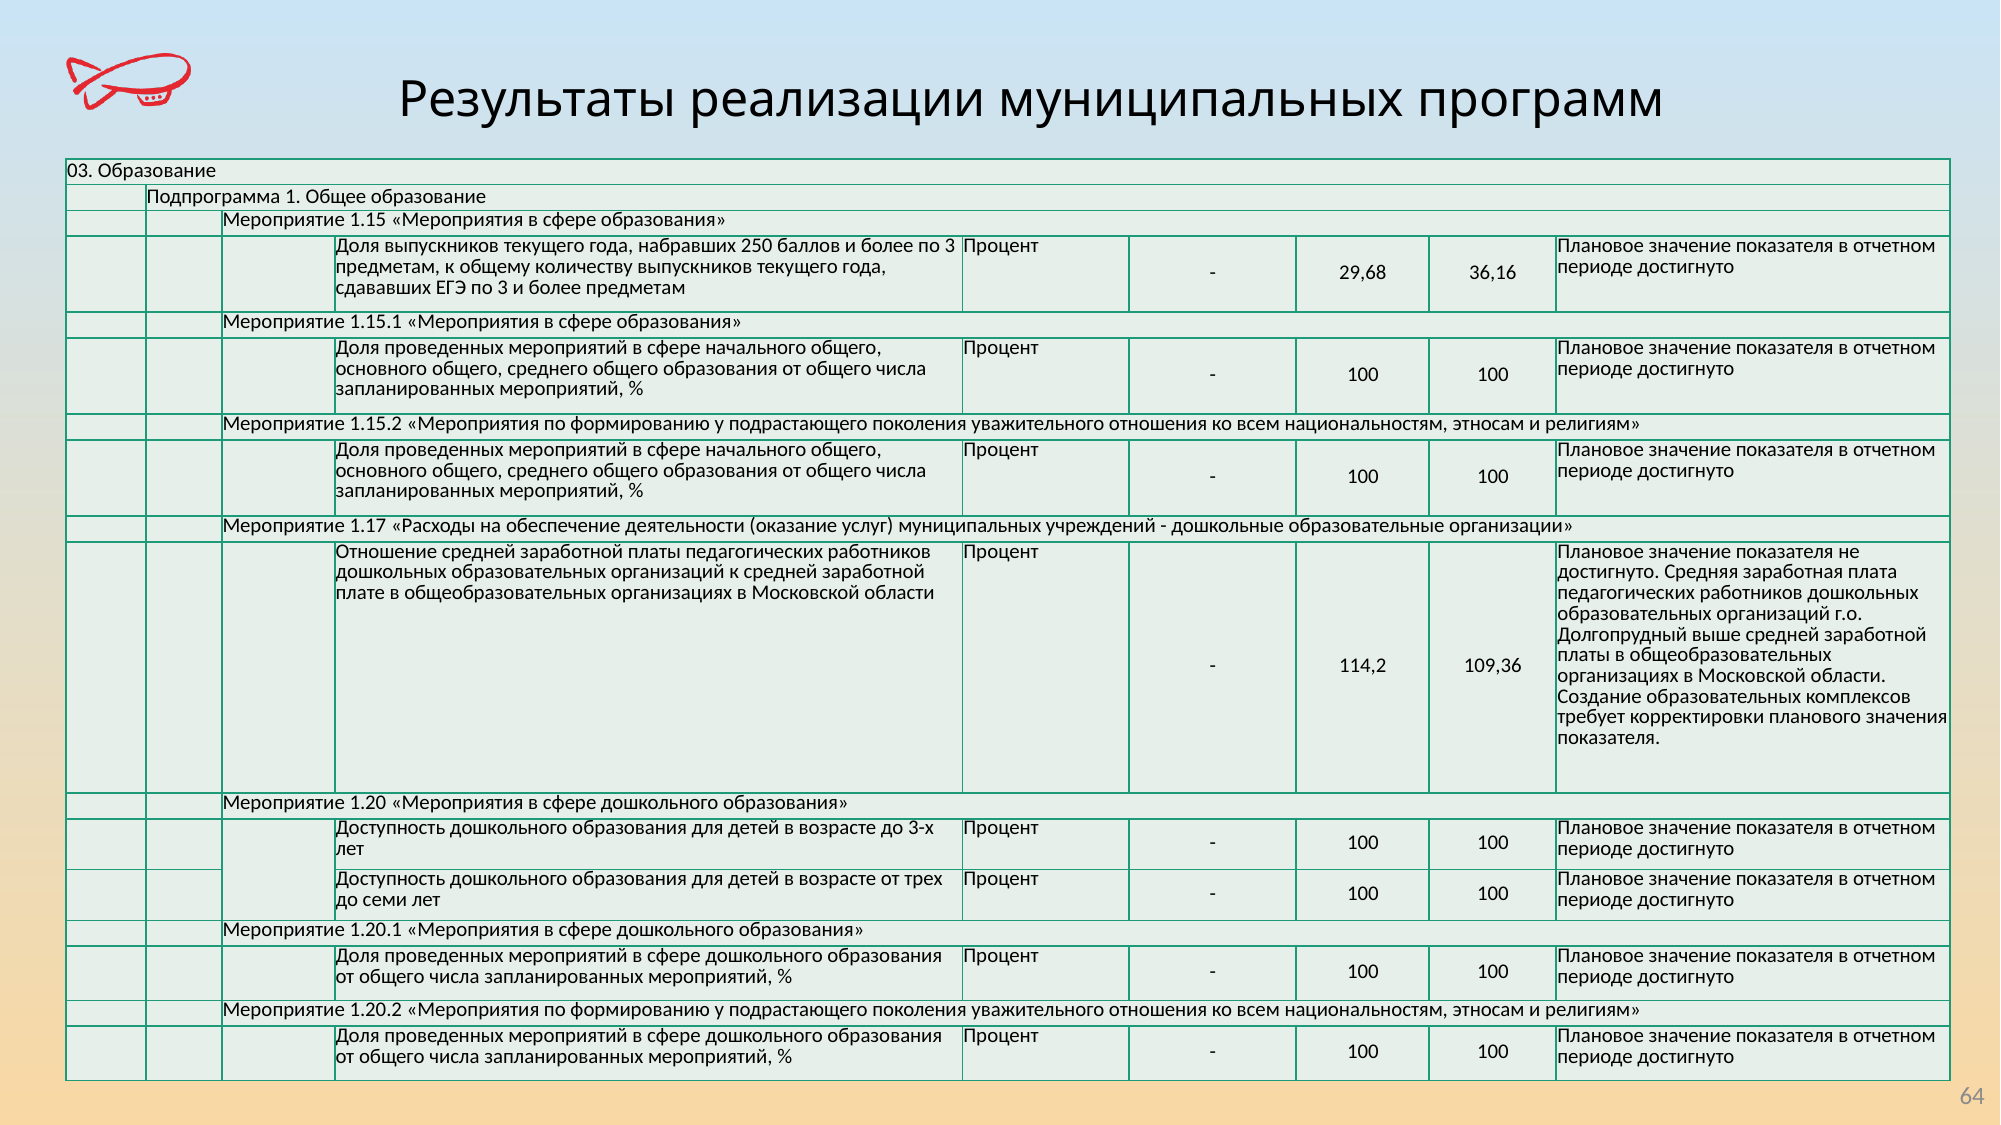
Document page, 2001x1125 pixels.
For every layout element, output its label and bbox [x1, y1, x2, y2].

title [113, 85, 1950, 158]
table_cell [1557, 441, 1949, 515]
table_cell [67, 820, 145, 869]
table_cell [147, 415, 221, 439]
table_cell [336, 1027, 962, 1080]
table_cell [1430, 1027, 1555, 1080]
table_cell [963, 237, 1128, 311]
table_cell [223, 415, 1949, 439]
table_cell [1130, 870, 1295, 920]
table_cell [223, 211, 1949, 235]
table_cell [1130, 543, 1295, 792]
table_cell [223, 543, 334, 792]
table_cell [147, 441, 221, 515]
table_cell [1430, 237, 1555, 311]
table_cell [147, 1027, 221, 1080]
table_cell [147, 870, 221, 920]
table_cell [67, 441, 145, 515]
table_cell [147, 211, 221, 235]
table_cell [147, 820, 221, 869]
table_cell [147, 1001, 221, 1025]
table_cell [67, 794, 145, 818]
table_cell [147, 921, 221, 945]
table_cell [223, 441, 334, 515]
table_cell [223, 820, 334, 920]
table_cell [147, 794, 221, 818]
table_cell [223, 1027, 334, 1080]
table_cell [147, 313, 221, 337]
table_cell [67, 415, 145, 439]
table_cell [963, 339, 1128, 413]
table_cell [1297, 237, 1428, 311]
table_header [67, 160, 1949, 184]
table_cell [963, 1027, 1128, 1080]
table_cell [223, 517, 1949, 541]
table_cell [223, 1001, 1949, 1025]
table_cell [963, 441, 1128, 515]
table_cell [147, 517, 221, 541]
table_cell [67, 543, 145, 792]
table_cell [1297, 339, 1428, 413]
table_cell [147, 543, 221, 792]
table_cell [336, 237, 962, 311]
table_cell [963, 947, 1128, 1000]
table_cell [1557, 237, 1949, 311]
table_cell [1557, 870, 1949, 920]
table_cell [223, 237, 334, 311]
table_cell [67, 870, 145, 920]
table_cell [67, 921, 145, 945]
table_cell [1557, 947, 1949, 1000]
table_cell [336, 870, 962, 920]
table_cell [1297, 820, 1428, 869]
table_cell [1297, 947, 1428, 1000]
table_cell [336, 820, 962, 869]
table_cell [67, 211, 145, 235]
table_cell [1297, 441, 1428, 515]
table_cell [1557, 820, 1949, 869]
table_cell [223, 947, 334, 1000]
table_cell [336, 543, 962, 792]
table_cell [147, 185, 1949, 210]
table_cell [223, 921, 1949, 945]
table_cell [1557, 543, 1949, 792]
table_cell [67, 313, 145, 337]
table_cell [223, 794, 1949, 818]
table_cell [1297, 1027, 1428, 1080]
table_cell [963, 870, 1128, 920]
picture [66, 53, 191, 110]
table_cell [1130, 237, 1295, 311]
table_cell [1130, 441, 1295, 515]
table_cell [1430, 870, 1555, 920]
table_cell [1430, 441, 1555, 515]
table_cell [67, 1001, 145, 1025]
table_cell [67, 185, 145, 210]
table_cell [963, 820, 1128, 869]
table_cell [1130, 820, 1295, 869]
table_cell [67, 1027, 145, 1080]
table_cell [67, 339, 145, 413]
table_cell [336, 947, 962, 1000]
table_cell [67, 237, 145, 311]
slide_number [1550, 1065, 2000, 1125]
table_cell [1430, 339, 1555, 413]
table_cell [223, 339, 334, 413]
table_cell [1557, 1027, 1949, 1080]
table_cell [147, 237, 221, 311]
table_cell [1130, 1027, 1295, 1080]
table_cell [147, 339, 221, 413]
table_cell [1430, 543, 1555, 792]
table_cell [223, 313, 1949, 337]
table_cell [67, 517, 145, 541]
table_cell [336, 441, 962, 515]
table_cell [1130, 339, 1295, 413]
table_cell [147, 947, 221, 1000]
table_cell [336, 339, 962, 413]
table_cell [1430, 947, 1555, 1000]
table_cell [1297, 543, 1428, 792]
table_cell [67, 947, 145, 1000]
table_cell [1297, 870, 1428, 920]
table_cell [1557, 339, 1949, 413]
table_cell [963, 543, 1128, 792]
table_cell [1130, 947, 1295, 1000]
table_cell [1430, 820, 1555, 869]
